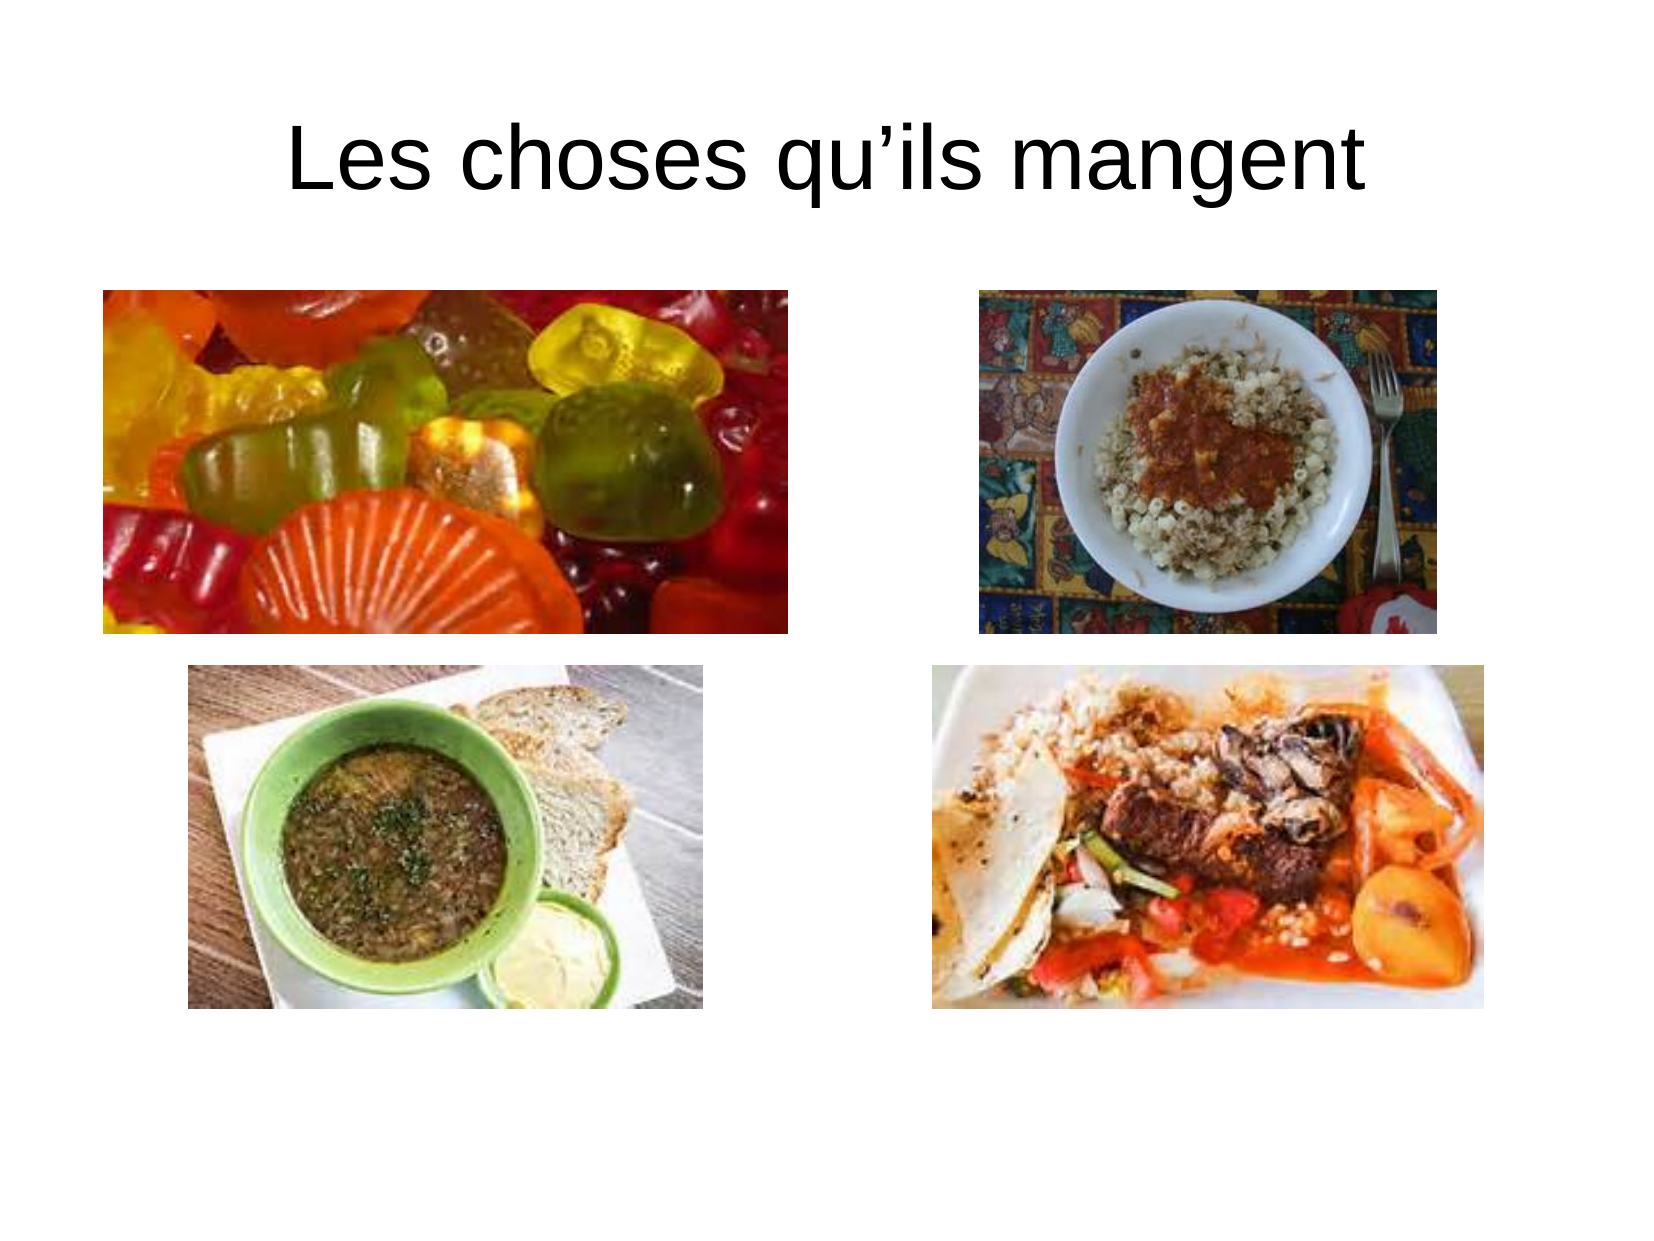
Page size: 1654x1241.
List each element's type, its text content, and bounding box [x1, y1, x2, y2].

text_box Les choses qu’ils mangent [82, 49, 1571, 257]
picture [103, 289, 788, 634]
picture [188, 665, 704, 1010]
picture [932, 665, 1484, 1010]
picture [979, 289, 1438, 634]
